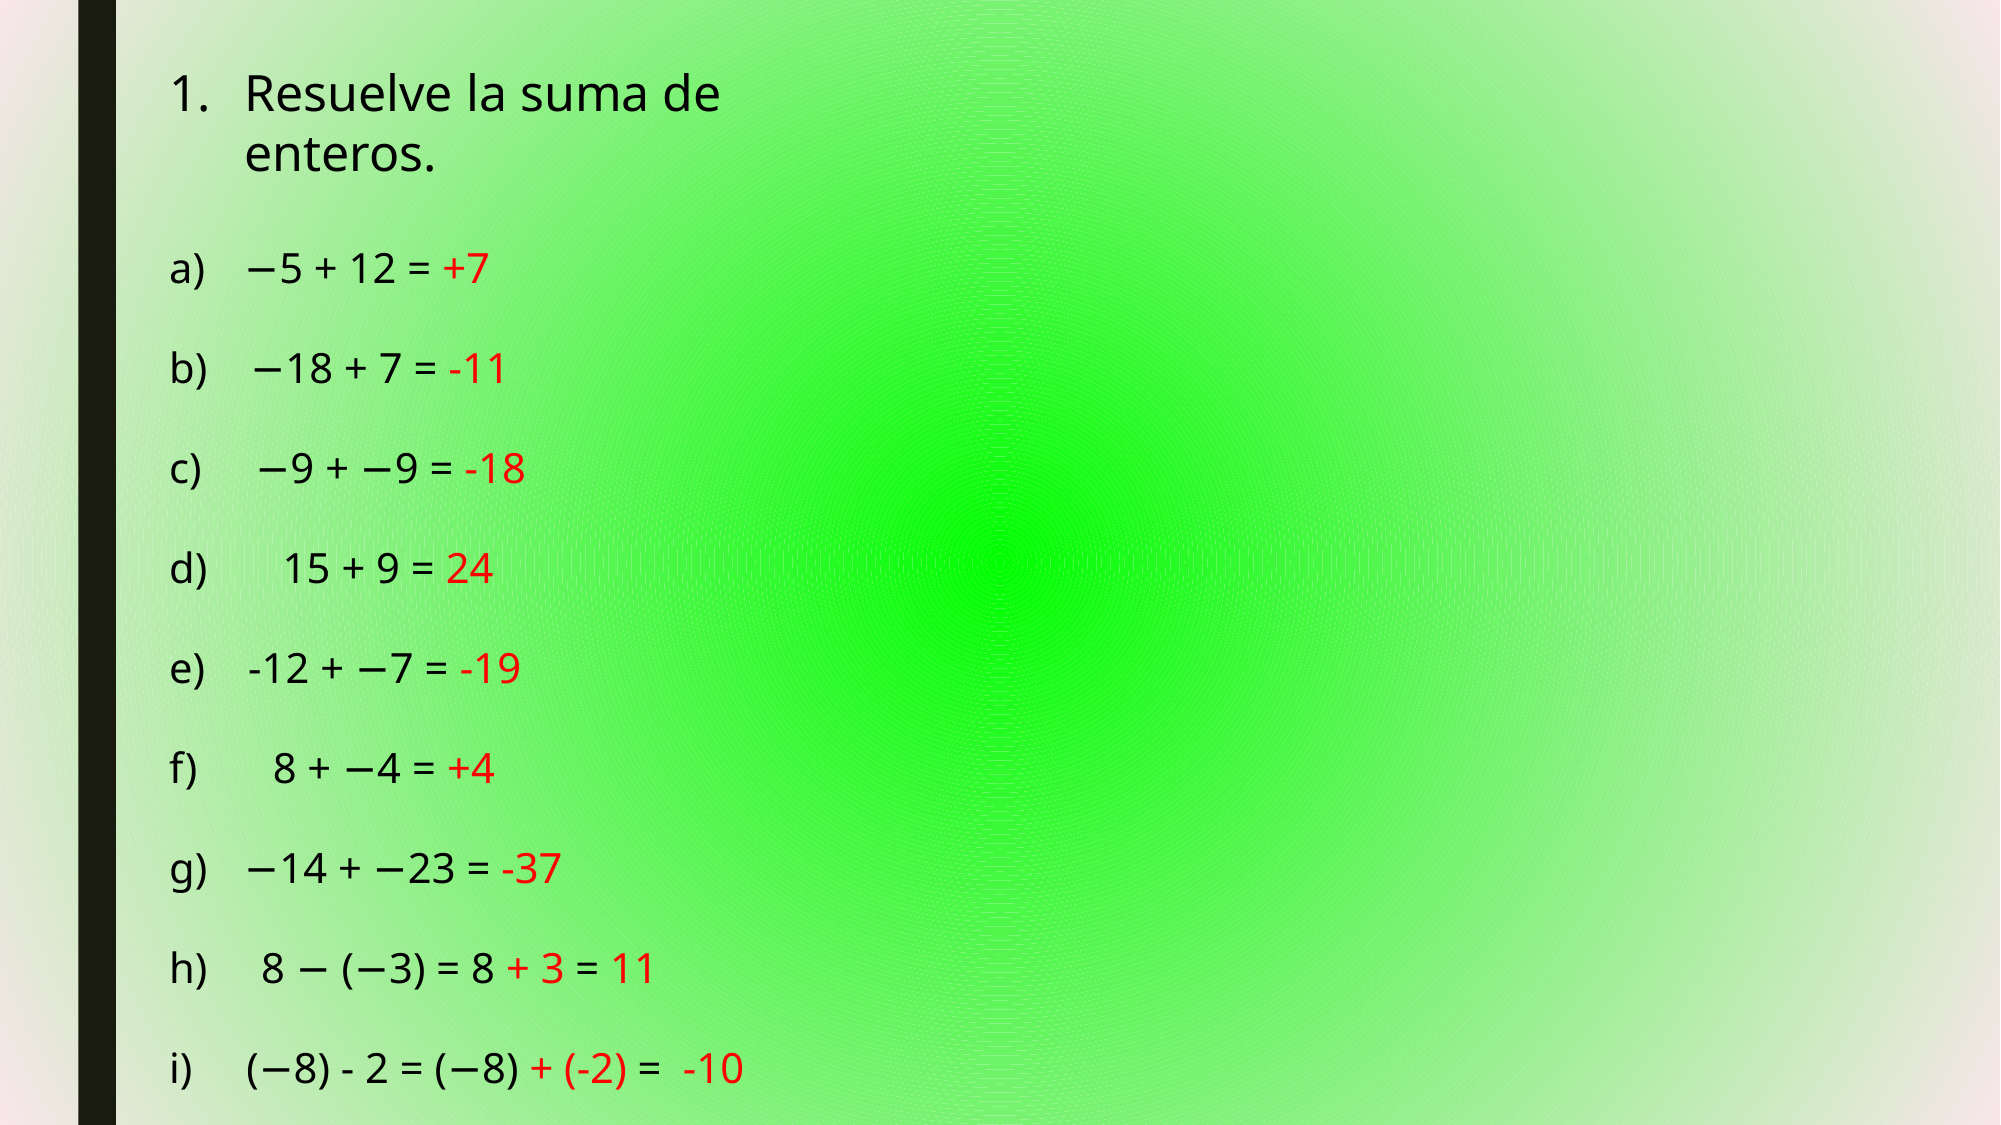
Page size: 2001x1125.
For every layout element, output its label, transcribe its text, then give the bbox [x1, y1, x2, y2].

text_box Resuelve la suma de enteros. −5 + 12 = +7 b) −18 + 7 = -11 c) −9 + −9 = -18 d) 15 + 9 = 24 e) -12 + −7 = -19 f) 8 + −4 = +4 −14 + −23 = -37 h) 8 − (−3) = 8 + 3 = 11 i) (−8) - 2 = (−8) + (-2) = -10 [154, 54, 894, 1125]
